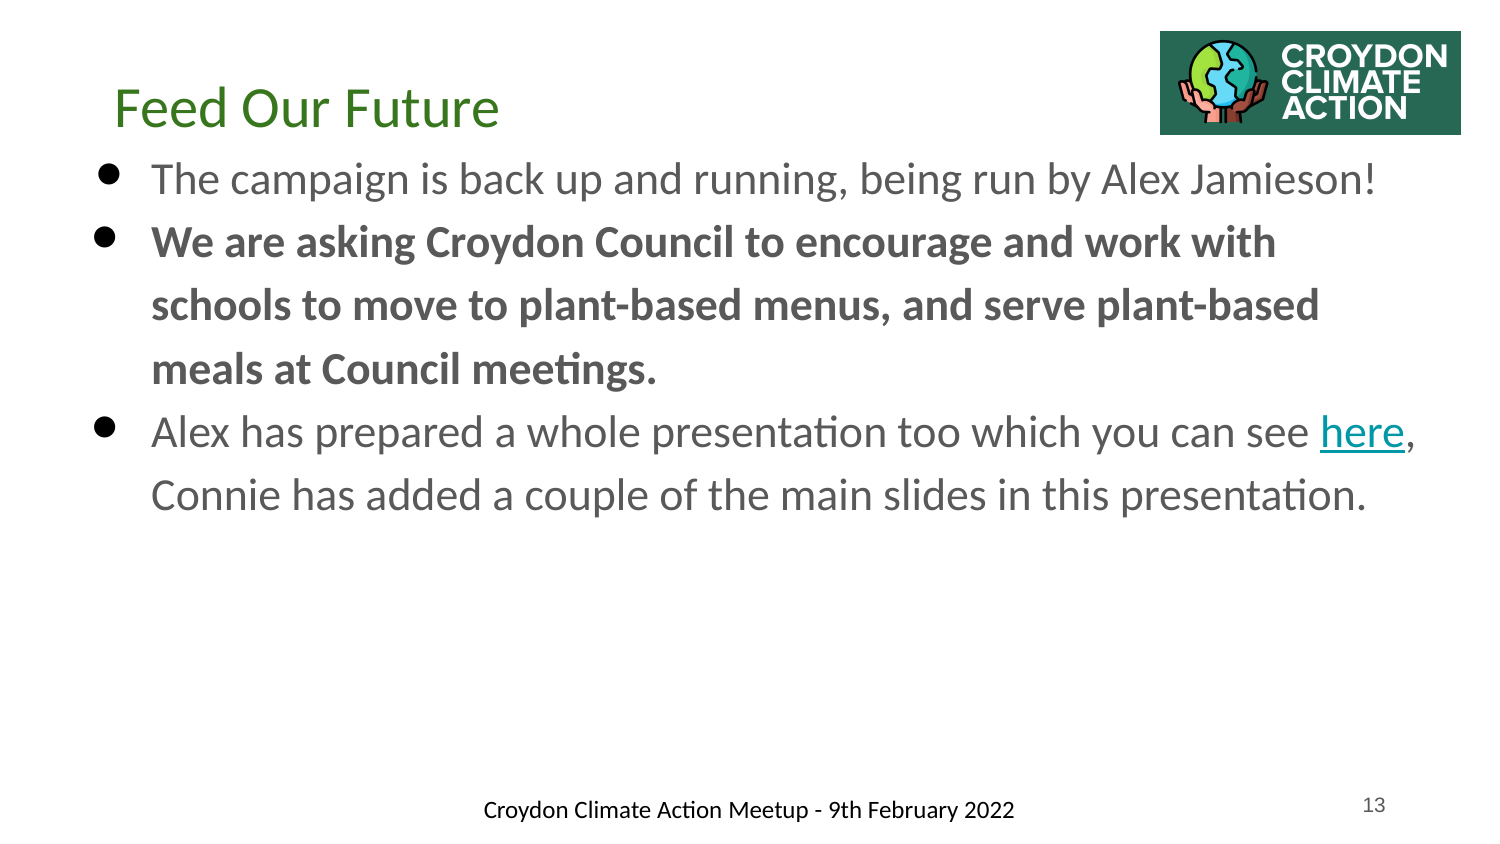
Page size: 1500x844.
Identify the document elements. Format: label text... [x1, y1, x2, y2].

footer Croydon Climate Action Meetup - 9th February 2022 [455, 768, 1045, 844]
picture [1160, 30, 1461, 136]
title Feed Our Future [103, 1, 1397, 134]
slide_number 13 [1059, 782, 1397, 827]
list The campaign is back up and running, being run by Alex Jamieson! We are asking Croydon Council to encourage and work with schools to move to plant-based menus, and serve plant-based meals at Council meetings. Alex has prepared a whole presentation too which you can see here, Connie has added a couple of the main slides in this presentation. [64, 134, 1436, 768]
